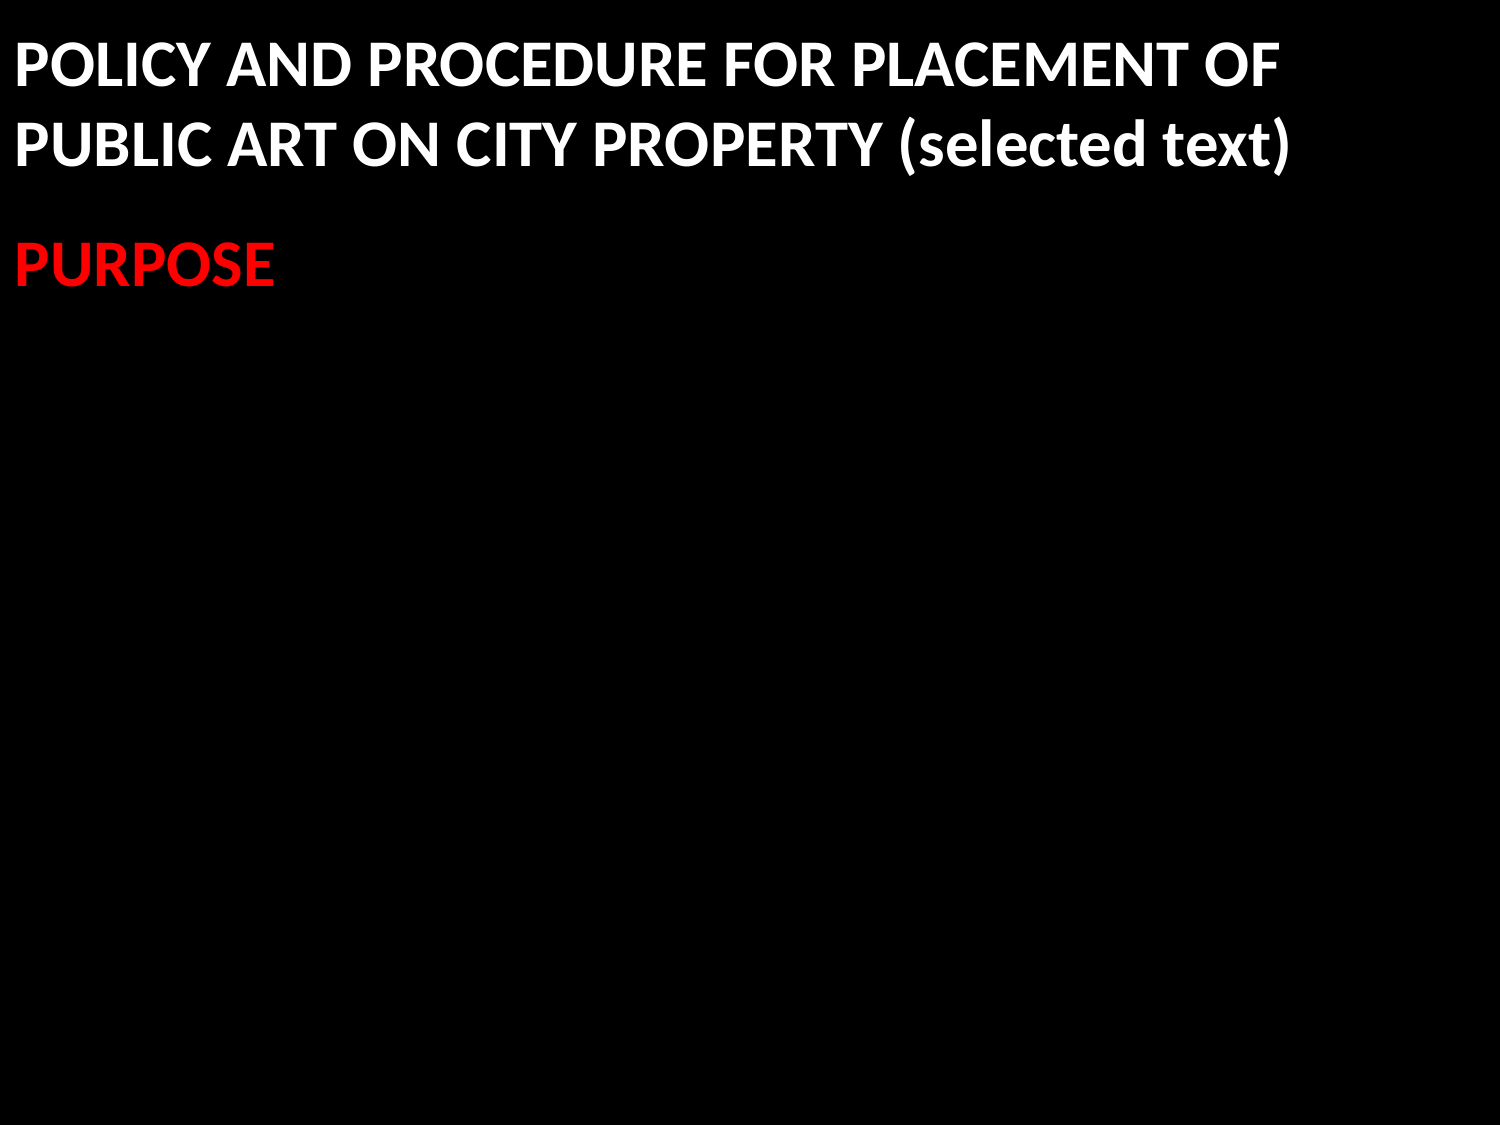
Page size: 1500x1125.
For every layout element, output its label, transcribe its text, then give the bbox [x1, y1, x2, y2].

text_box POLICY AND PROCEDURE FOR PLACEMENT OF PUBLIC ART ON CITY PROPERTY (selected text) PURPOSE Art can take many forms, from traditional statuary and painting, to temporary installations and exhibits, and out-of-the-ordinary applications such as unique designs and material applied to public spaces, buildings or fixtures. This may include signs, plaques, utilitarian objects such as benches, bike racks, light fixtures, and water fountains, monuments, and memorials. [0, 12, 1488, 1067]
